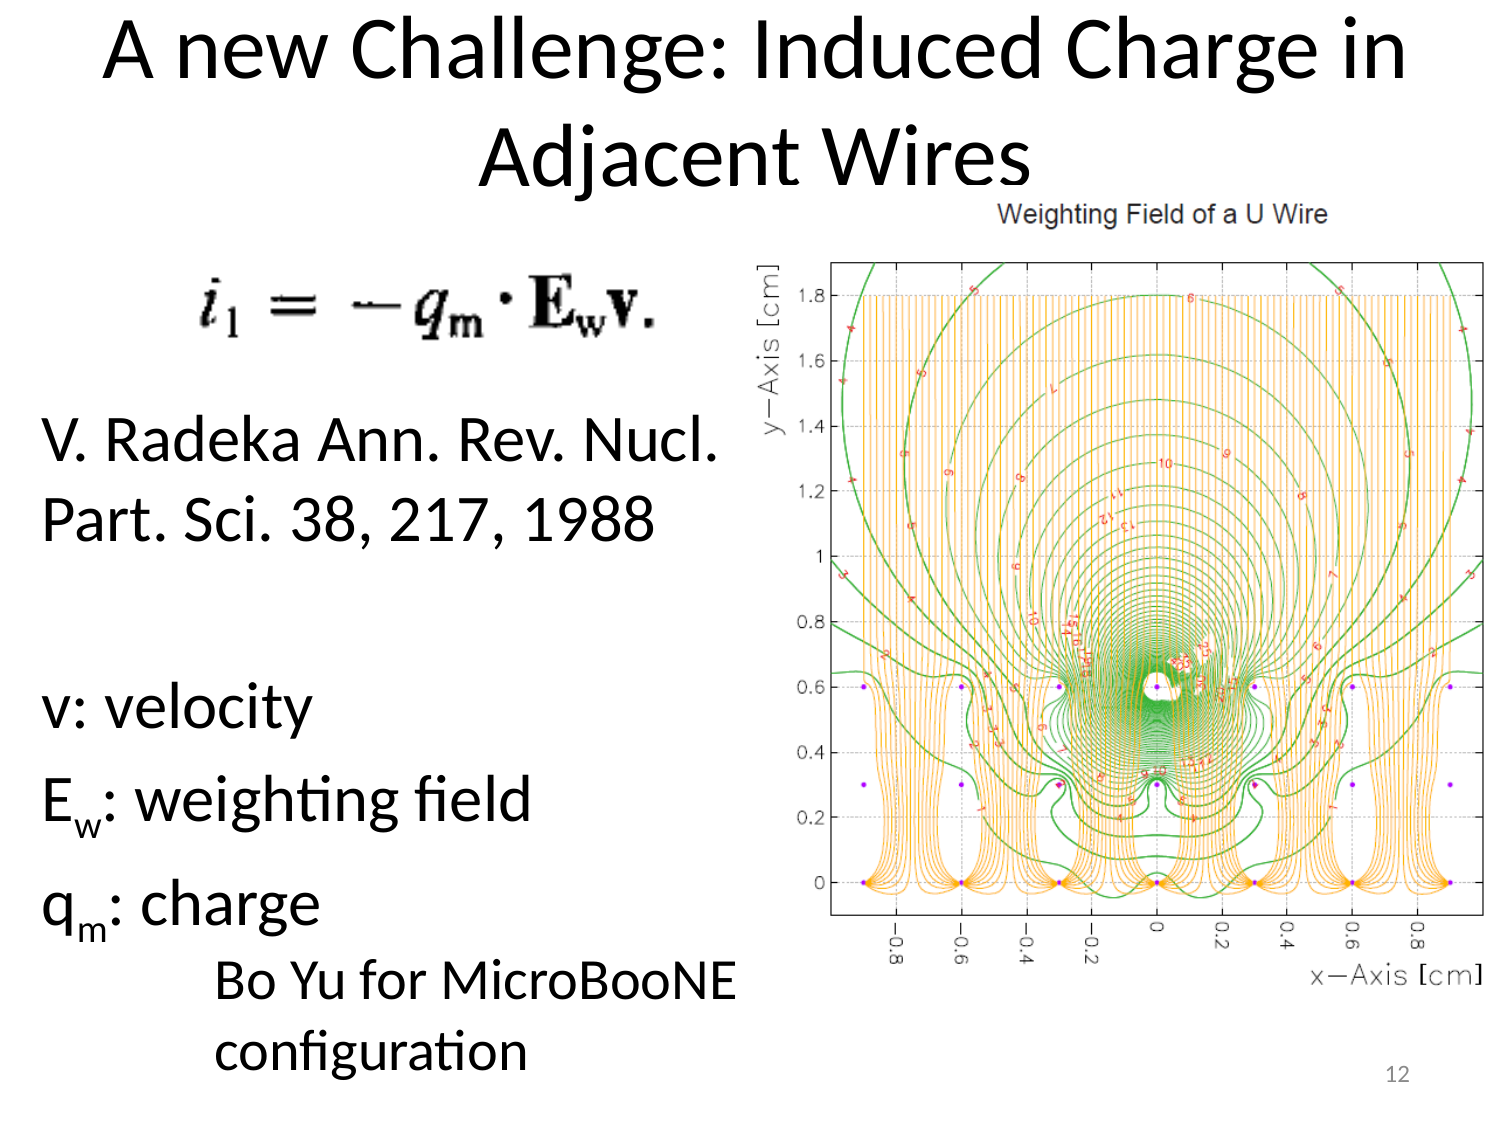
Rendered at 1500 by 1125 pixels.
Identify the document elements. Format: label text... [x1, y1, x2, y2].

slide_number 12 [1074, 1042, 1425, 1103]
picture [737, 185, 1500, 1013]
picture [138, 212, 703, 388]
text_box Bo Yu for MicroBooNE configuration [200, 934, 775, 1089]
list V. Radeka Ann. Rev. Nucl. Part. Sci. 38, 217, 1988 v: velocity Ew: weighting field qm: charge [26, 387, 732, 968]
title A new Challenge: Induced Charge in Adjacent Wires [0, 0, 1500, 213]
